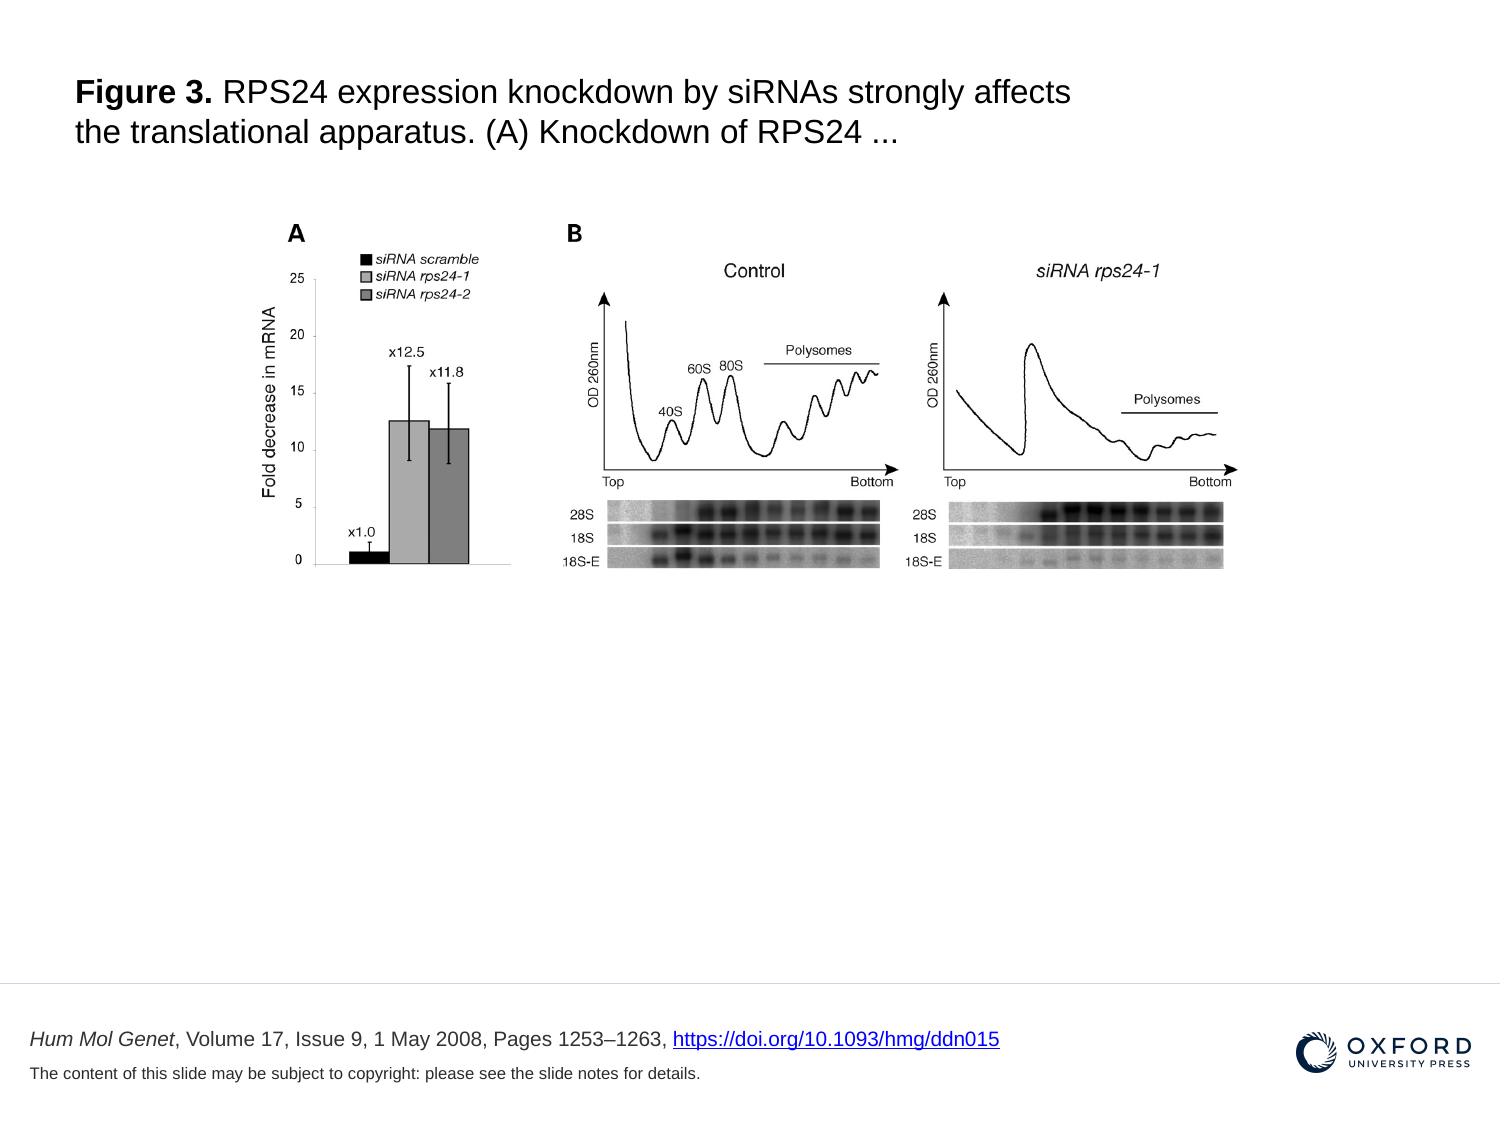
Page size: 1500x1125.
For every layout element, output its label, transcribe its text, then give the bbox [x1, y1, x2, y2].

picture [1296, 1032, 1471, 1073]
title Figure 3. RPS24 expression knockdown by siRNAs strongly affects the translational apparatus. (A) Knockdown of RPS24 ... [75, 69, 1078, 171]
footer Hum Mol Genet, Volume 17, Issue 9, 1 May 2008, Pages 1253–1263, https://doi.org/10.1093/hmg/ddn015 The content of this slide may be subject to copyright: please see the slide notes for details. [0, 983, 1260, 1125]
picture [262, 224, 1238, 569]
